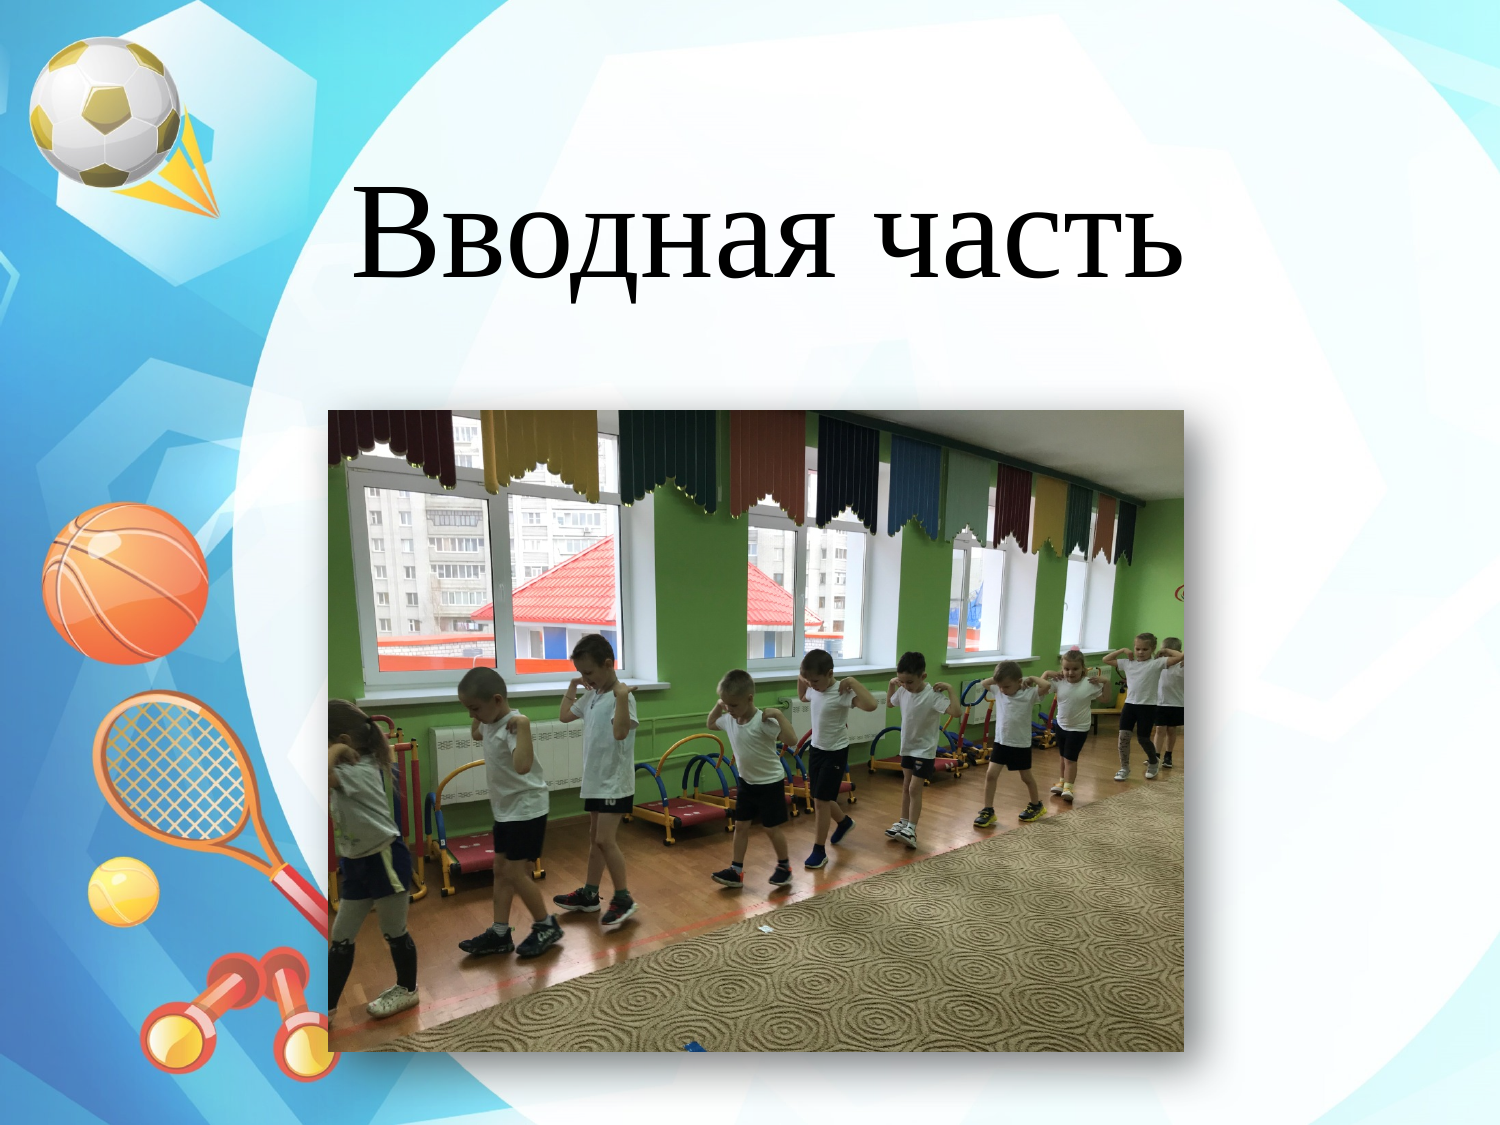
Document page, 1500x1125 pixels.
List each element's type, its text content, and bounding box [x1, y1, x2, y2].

title Вводная часть [93, 128, 1444, 317]
picture [327, 409, 1184, 1052]
